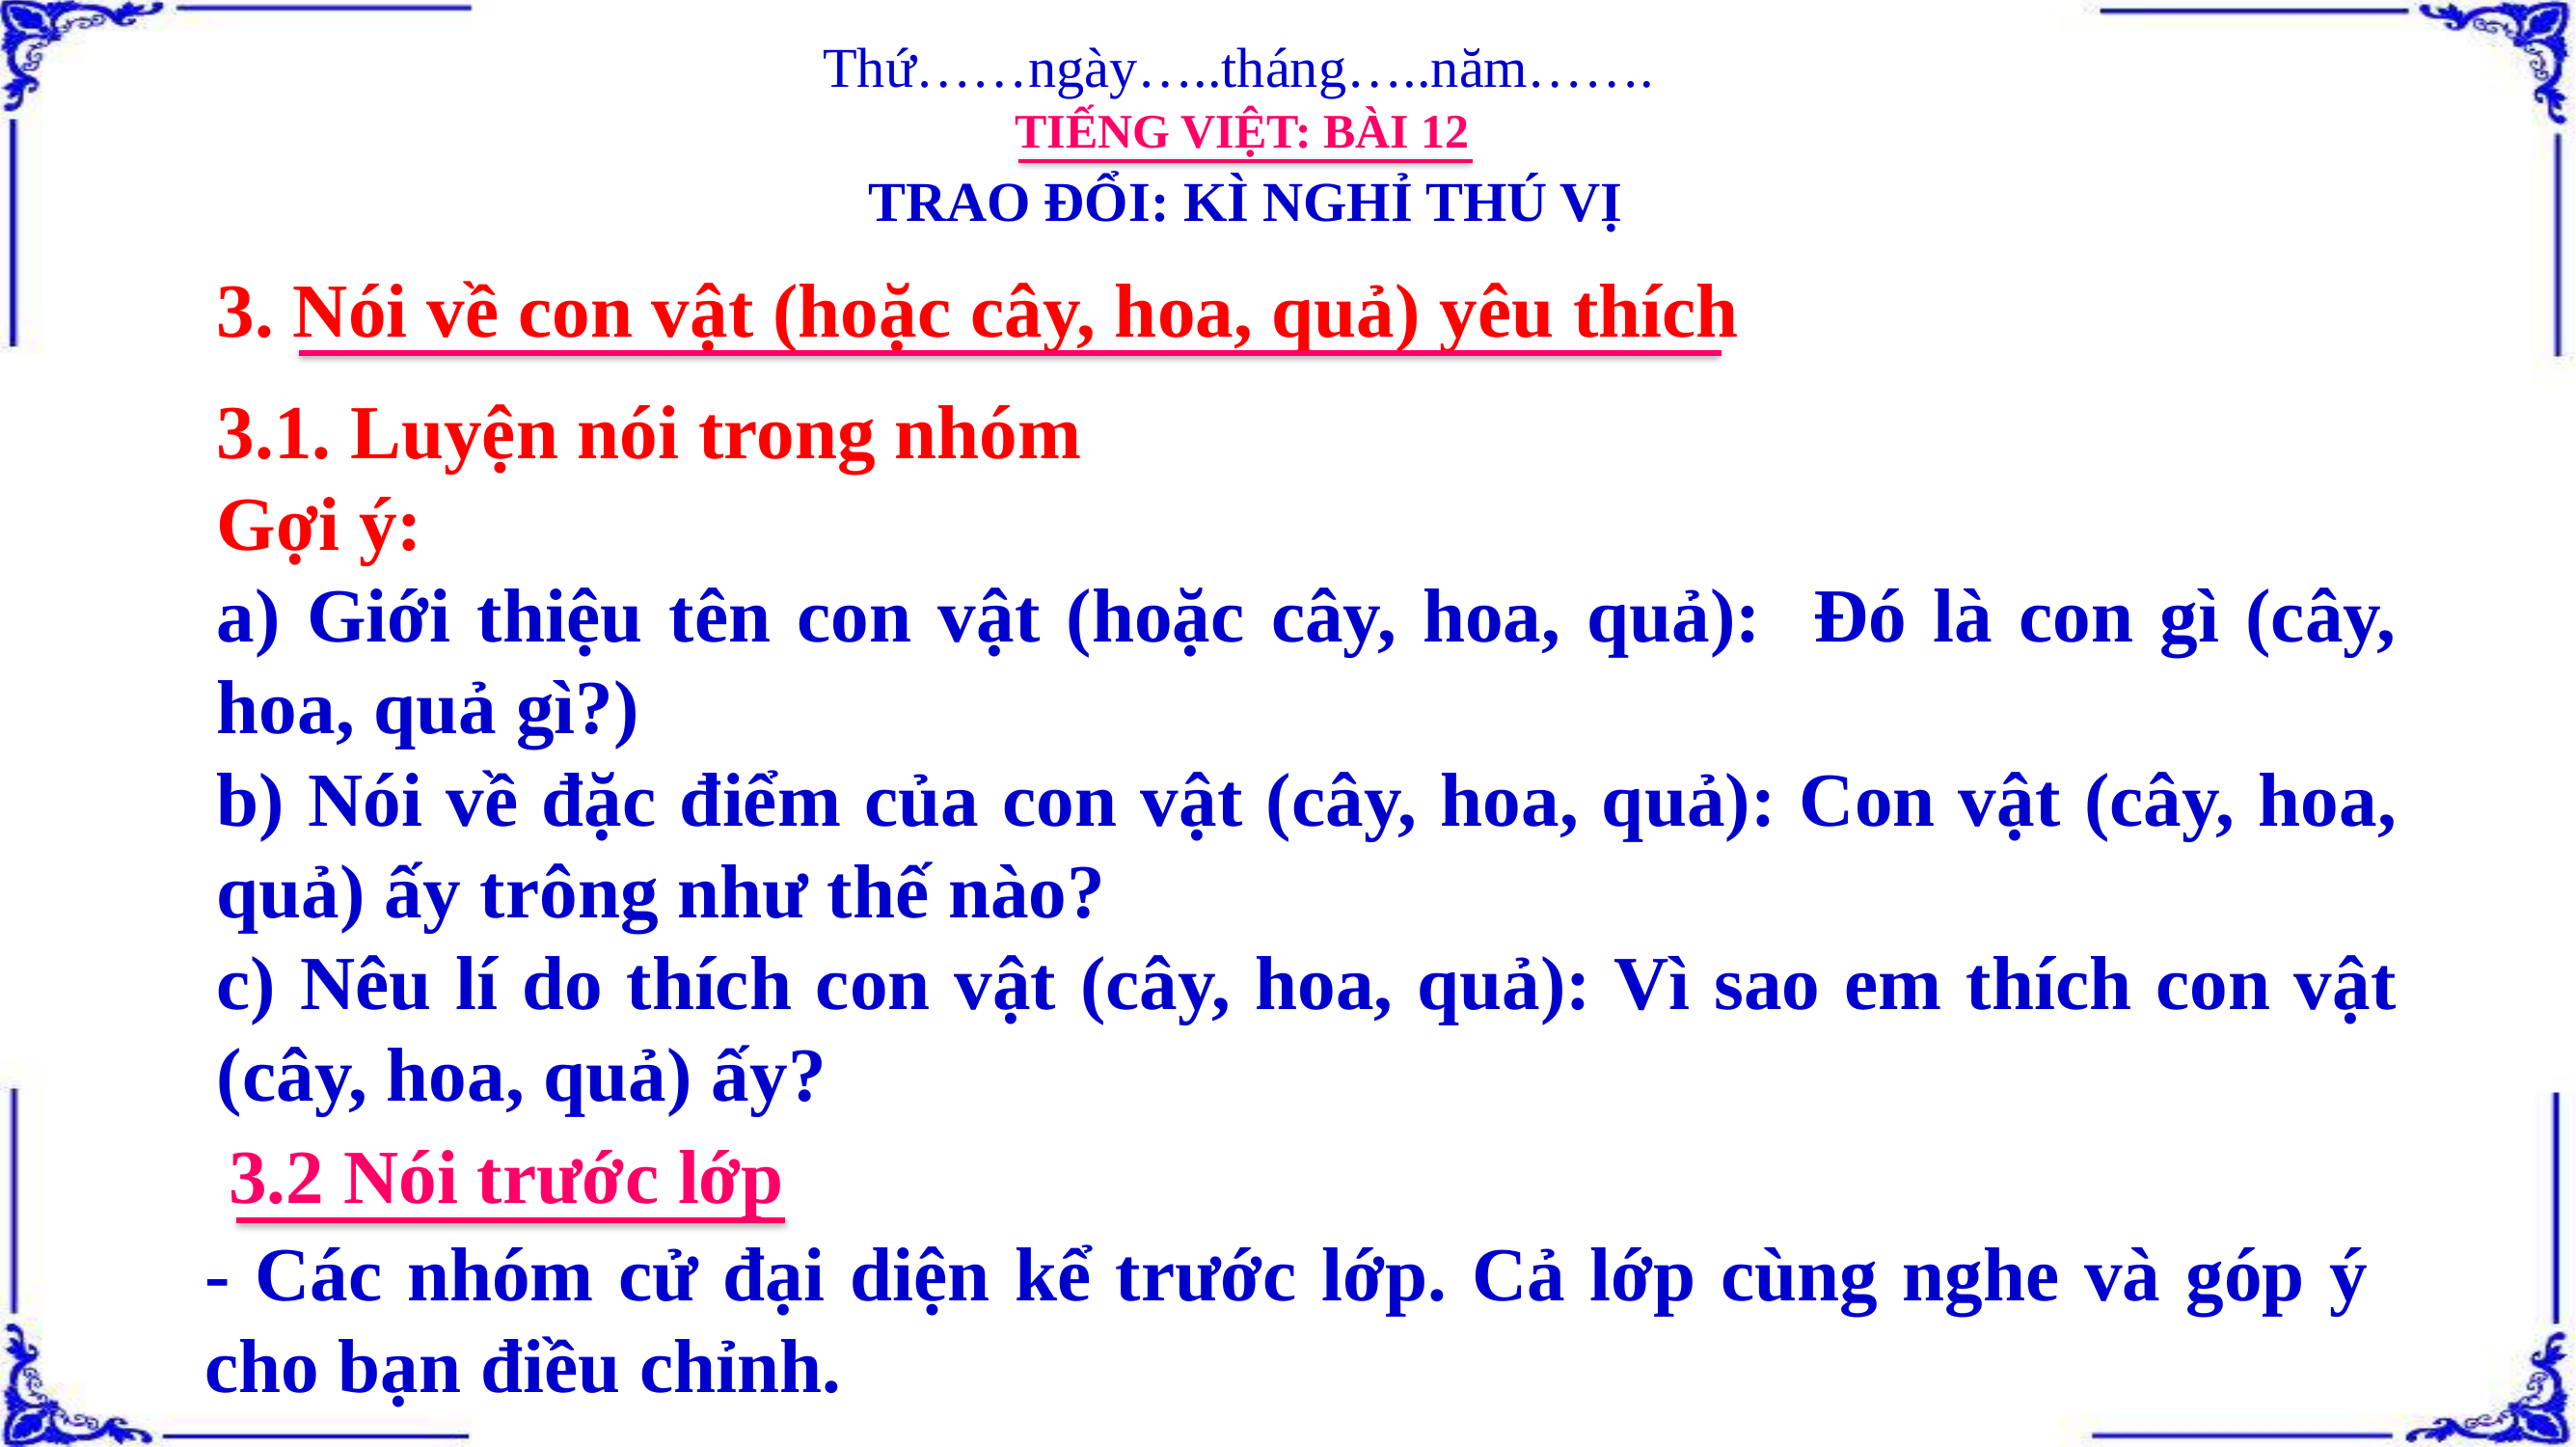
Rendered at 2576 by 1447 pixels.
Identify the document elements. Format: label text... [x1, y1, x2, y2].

text_box 3.1. Luyện nói trong nhóm Gợi ý: a) Giới thiệu tên con vật (hoặc cây, hoa, quả): Đó là con gì (cây, hoa, quả gì?) b) Nói về đặc điểm của con vật (cây, hoa, quả): Con vật (cây, hoa, quả) ấy trông như thế nào? c) Nêu lí do thích con vật (cây, hoa, quả): Vì sao em thích con vật (cây, hoa, quả) ấy? [202, 375, 2414, 1124]
text_box - Các nhóm cử đại diện kể trước lớp. Cả lớp cùng nghe và góp ý cho bạn điều chỉnh. [190, 1217, 2385, 1415]
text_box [202, 253, 2012, 361]
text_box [803, 23, 1674, 242]
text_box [214, 1119, 1554, 1228]
picture [0, 0, 2576, 1447]
